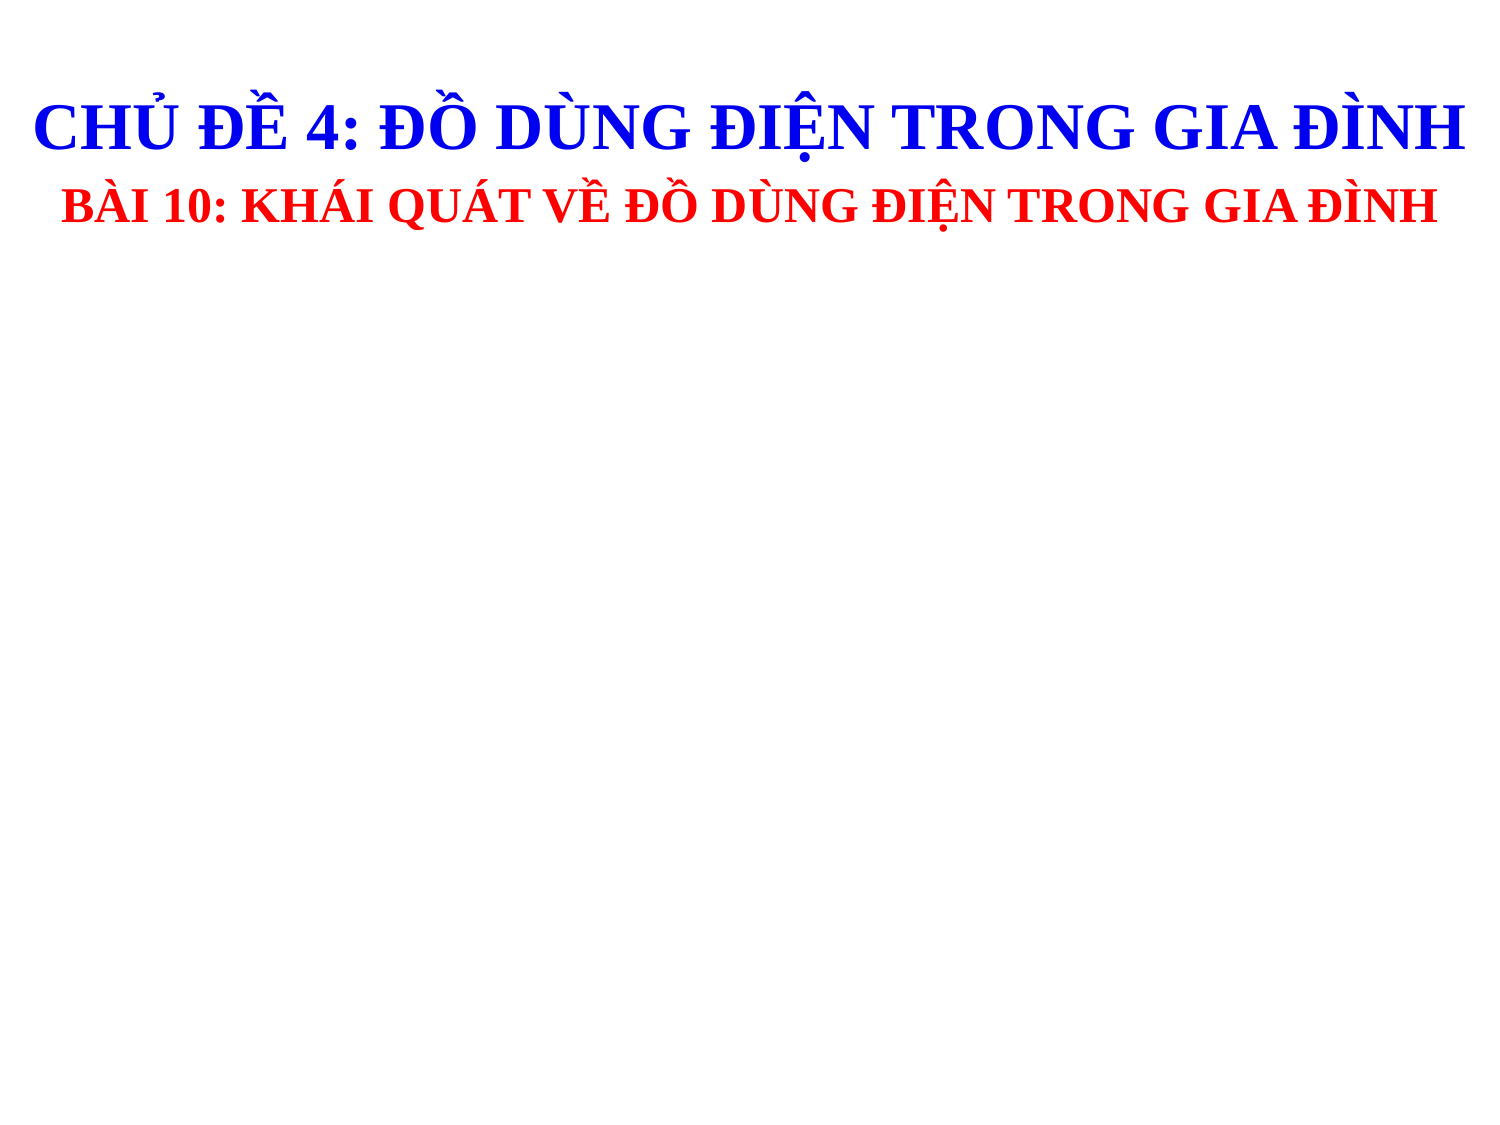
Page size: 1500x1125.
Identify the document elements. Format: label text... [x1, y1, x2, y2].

list CHỦ ĐỀ 4: ĐỒ DÙNG ĐIỆN TRONG GIA ĐÌNH BÀI 10: KHÁI QUÁT VỀ ĐỒ DÙNG ĐIỆN TRONG GIA ĐÌNH [0, 75, 1500, 1100]
